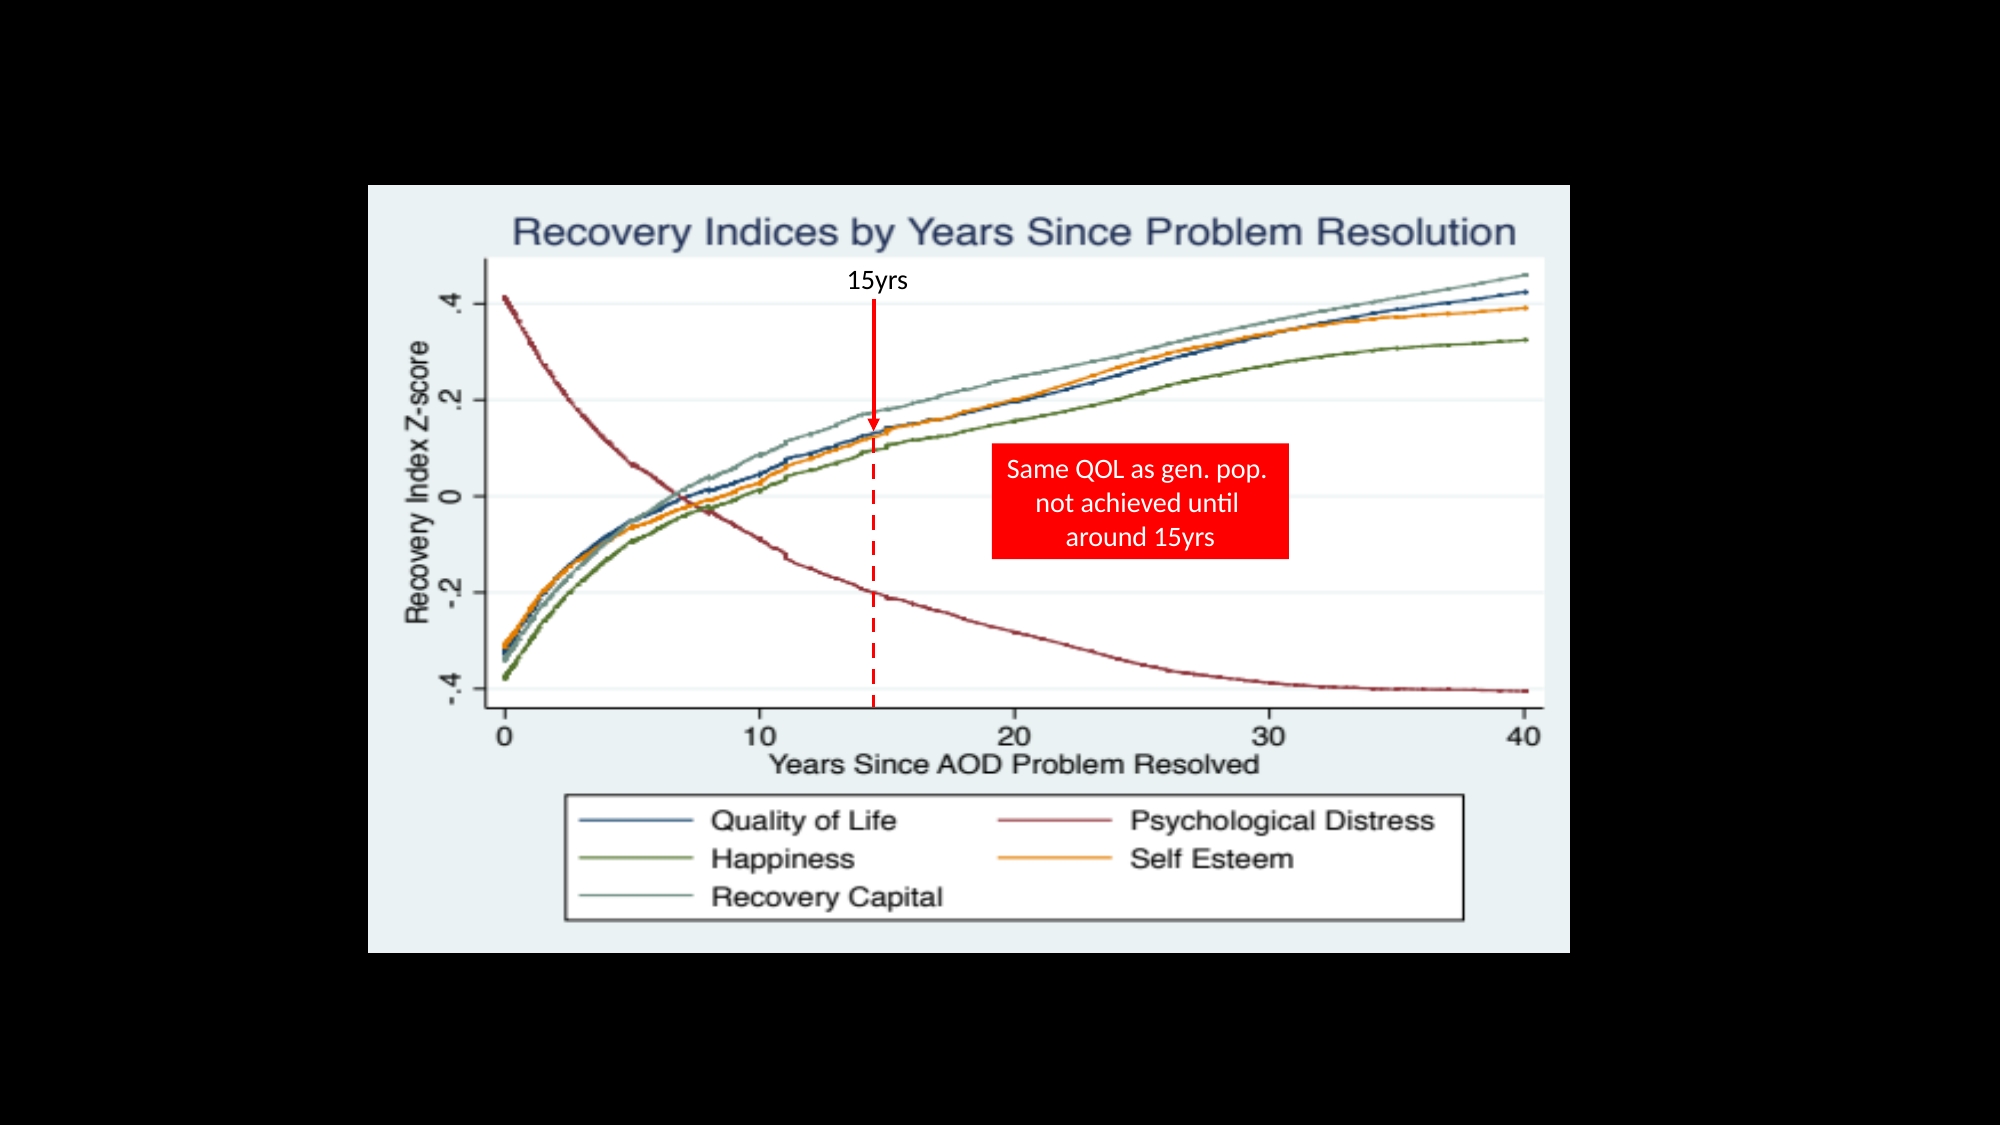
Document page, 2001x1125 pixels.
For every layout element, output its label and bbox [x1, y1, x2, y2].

picture [368, 185, 1570, 953]
